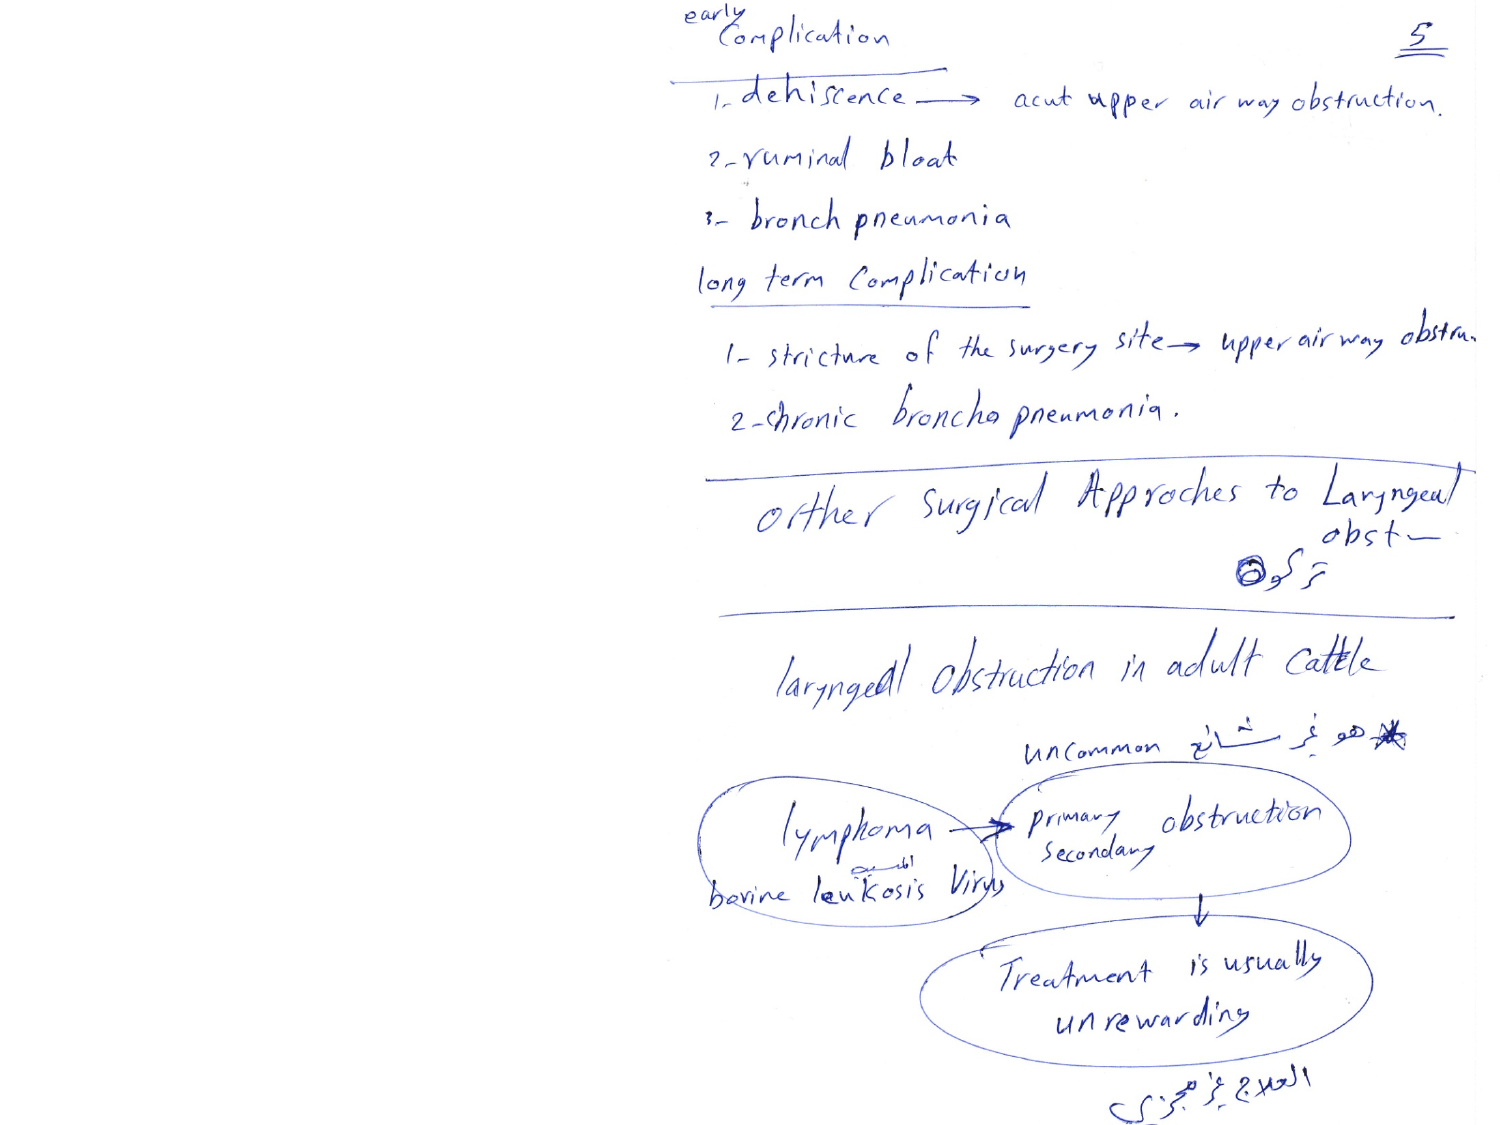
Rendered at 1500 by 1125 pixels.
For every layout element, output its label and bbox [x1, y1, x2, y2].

picture [667, 0, 1500, 1125]
